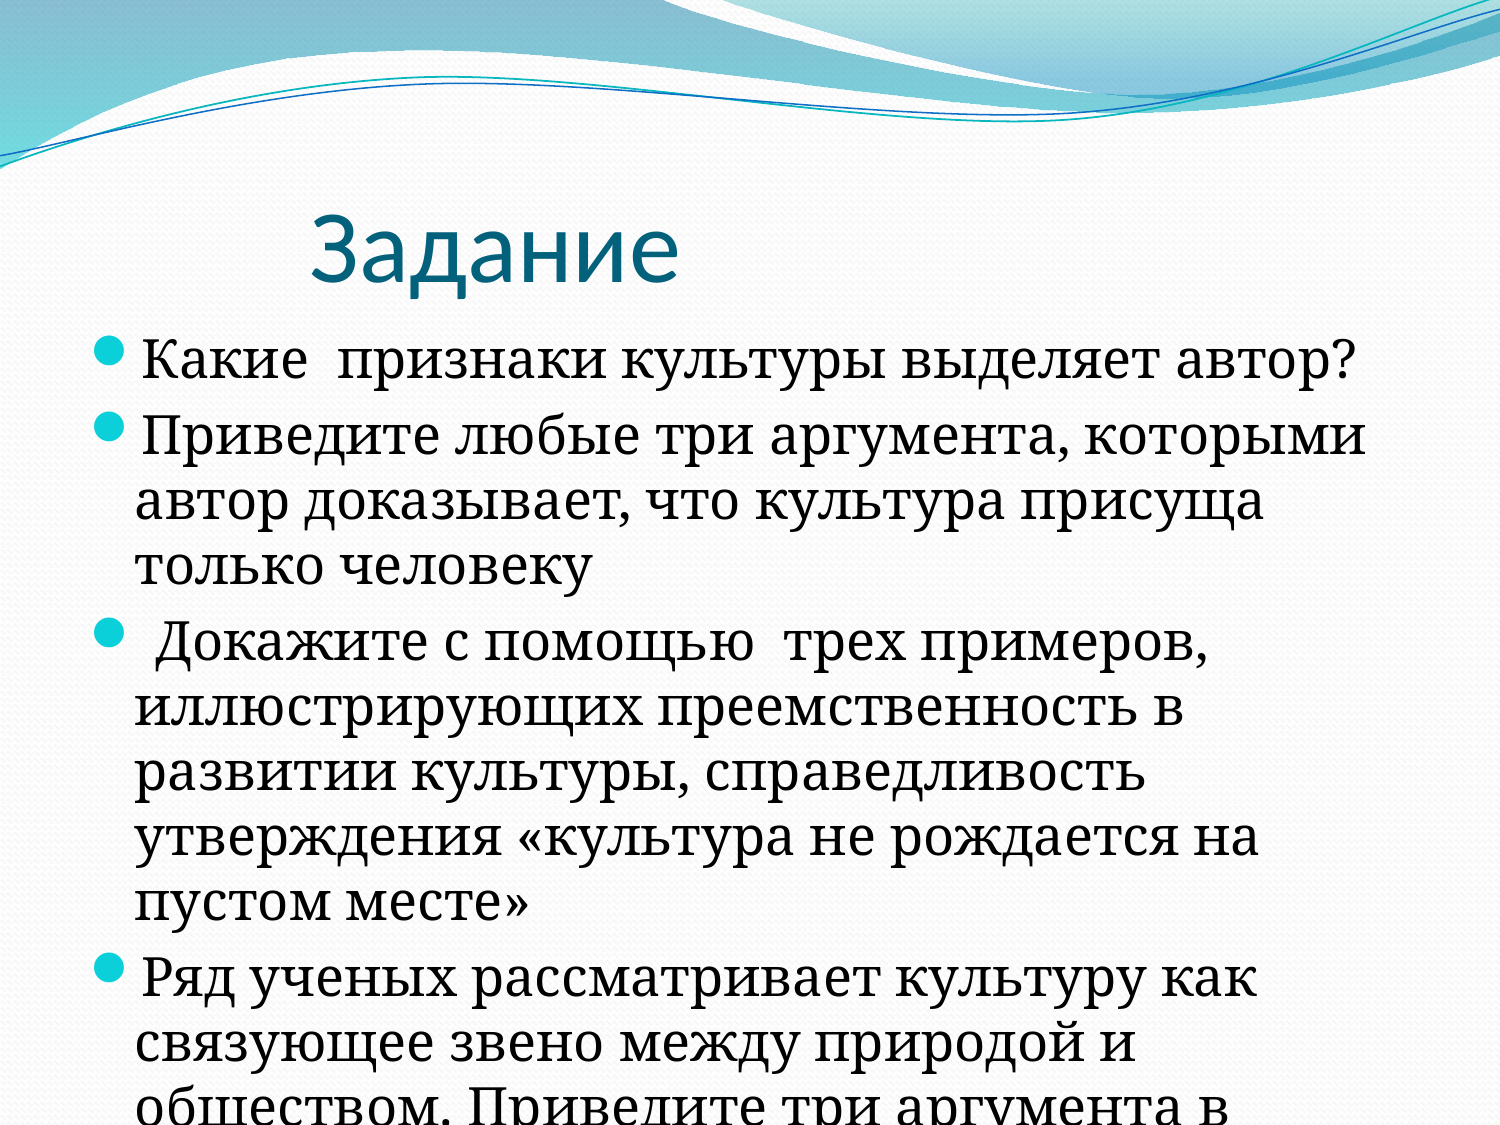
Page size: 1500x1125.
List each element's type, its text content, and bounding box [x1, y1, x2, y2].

list Какие признаки культуры выделяет автор? Приведите любые три аргумента, которыми автор доказывает, что культура присуща только человеку Докажите с помощью трех примеров, иллюстрирующих преемственность в развитии культуры, справедливость утверждения «культура не рождается на пустом месте» Ряд ученых рассматривает культуру как связующее звено между природой и обществом. Приведите три аргумента в поддержку этого мнения. [75, 317, 1425, 1038]
title Задание [75, 115, 1425, 303]
